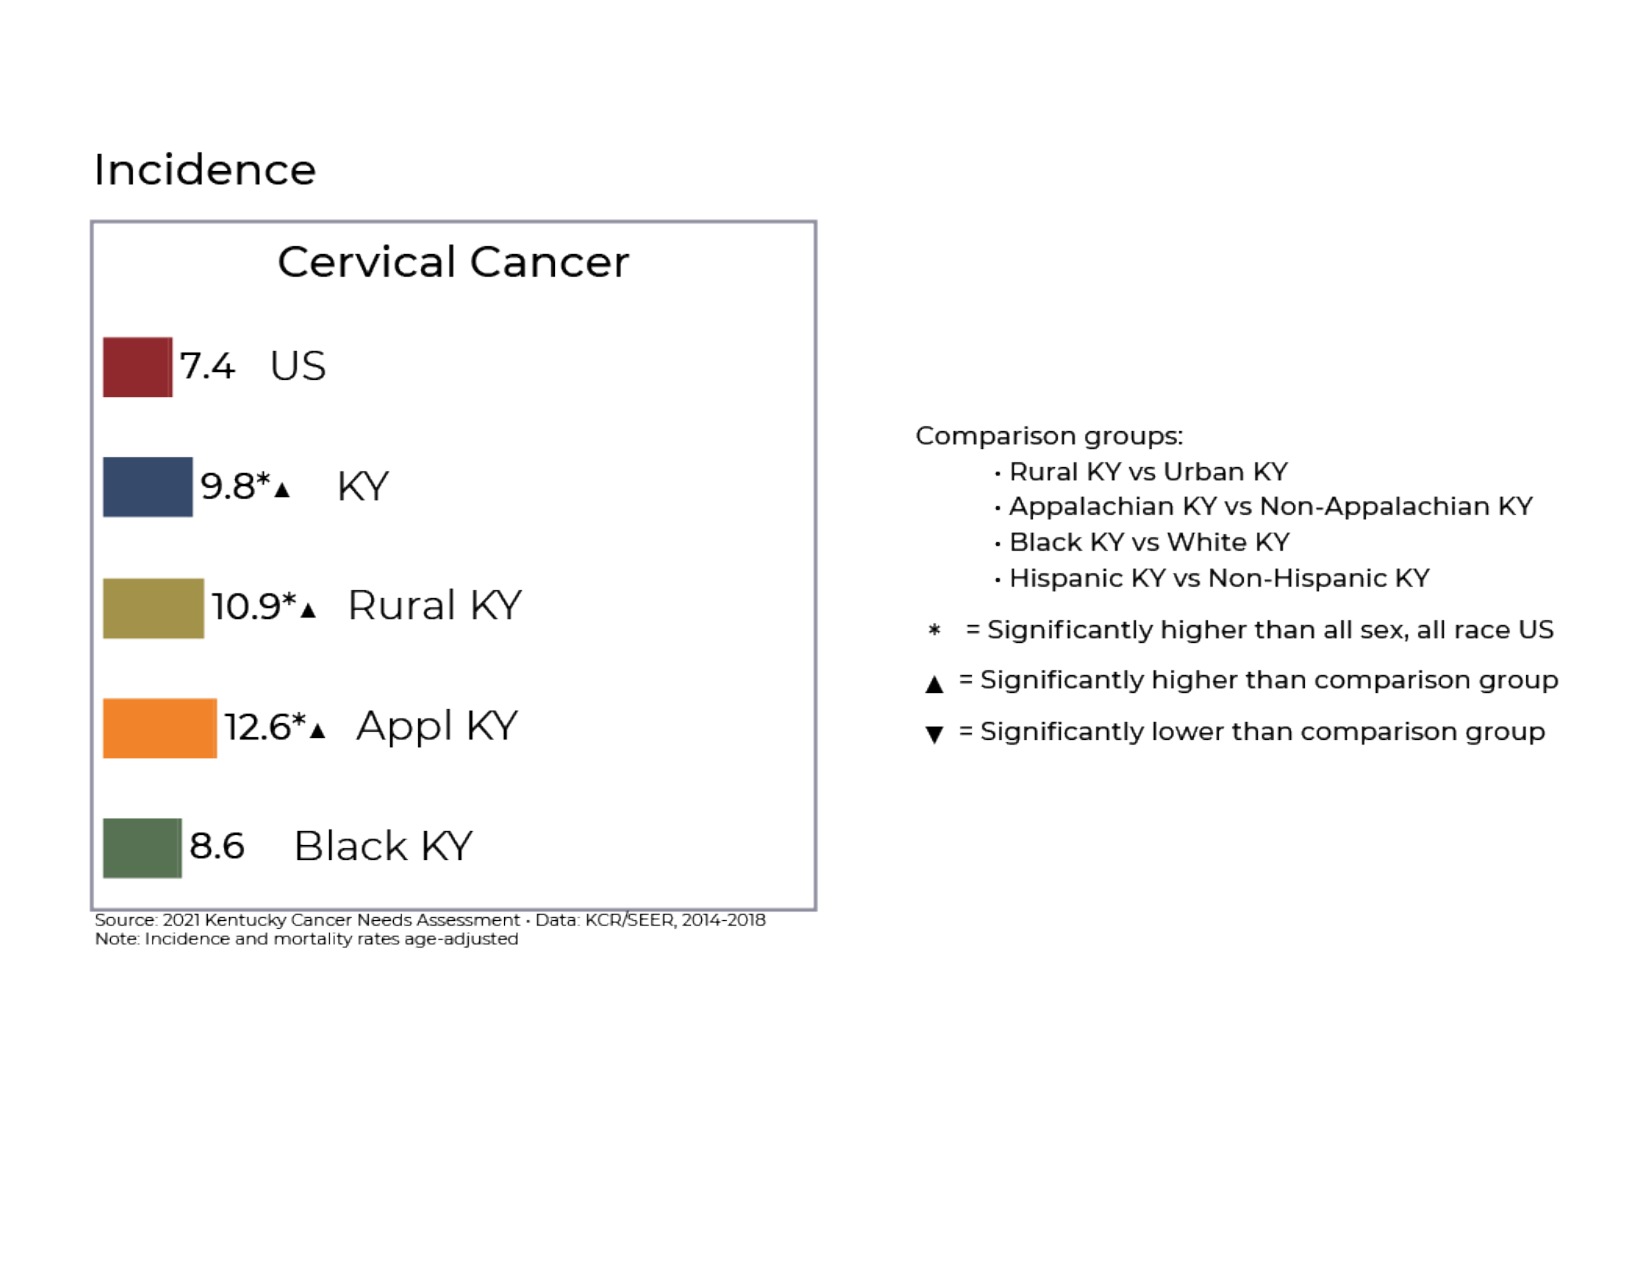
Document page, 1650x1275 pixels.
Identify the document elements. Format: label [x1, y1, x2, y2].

picture [901, 357, 1575, 794]
picture [67, 135, 840, 964]
